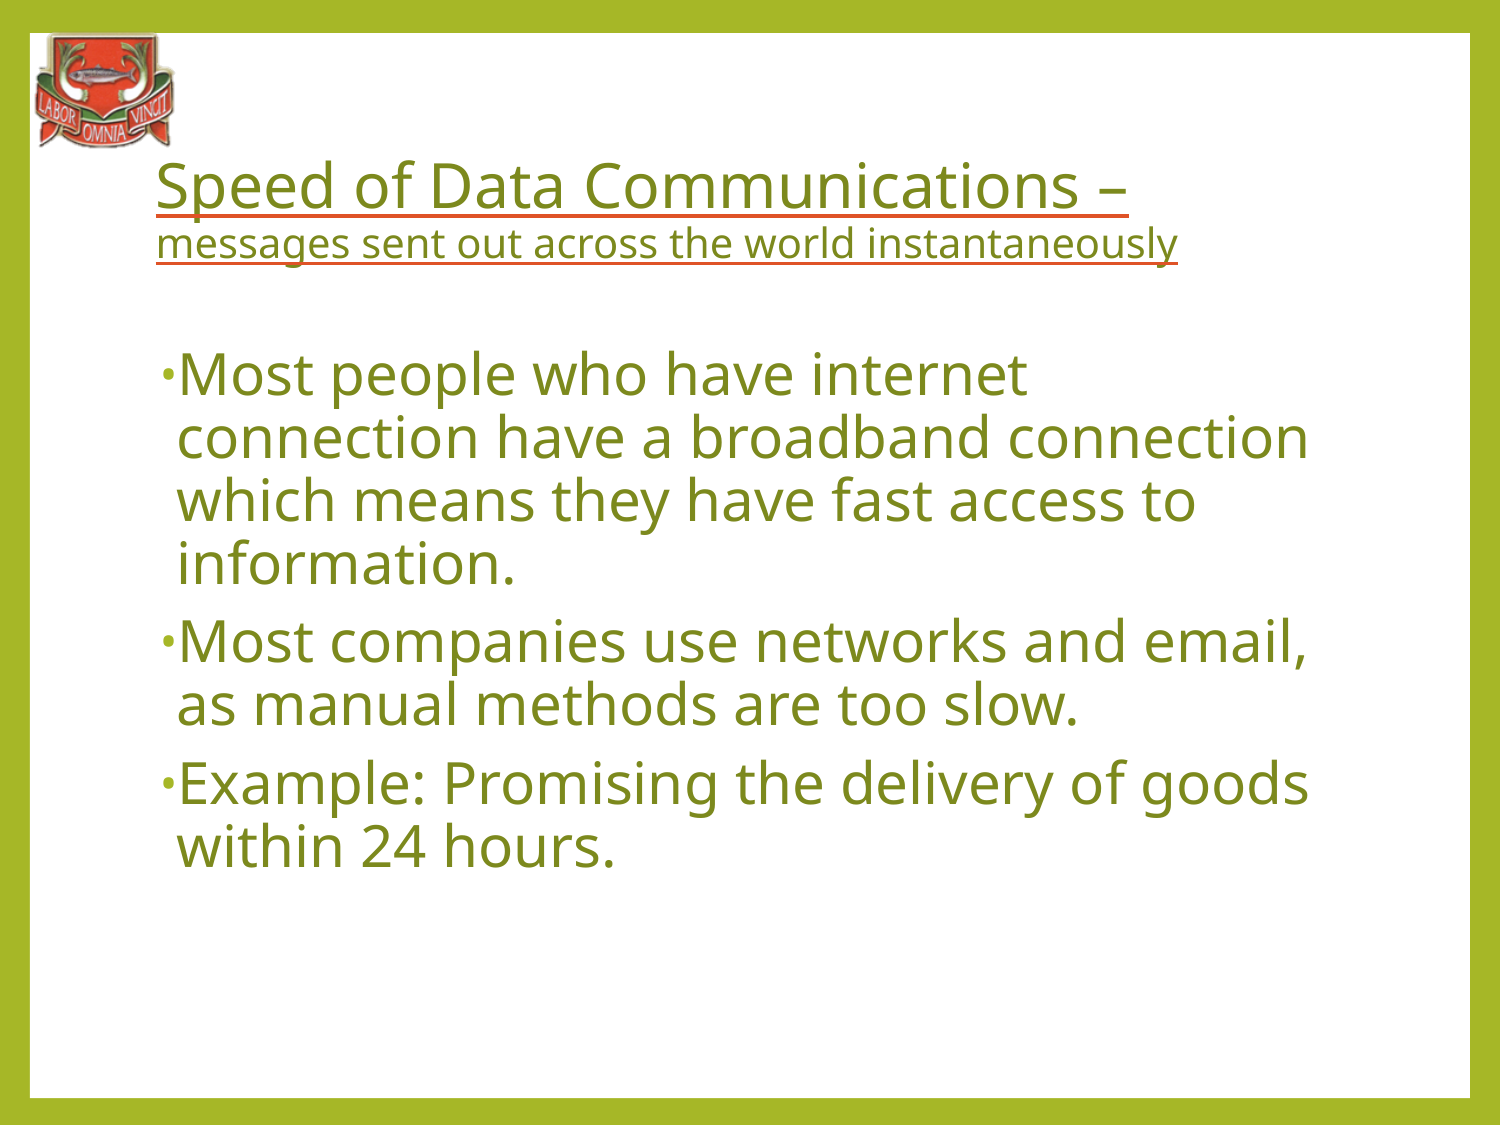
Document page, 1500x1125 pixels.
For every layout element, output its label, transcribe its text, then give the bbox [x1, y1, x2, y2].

title Speed of Data Communications – messages sent out across the world instantaneously [140, 99, 1356, 323]
picture [30, 19, 180, 166]
list Most people who have internet connection have a broadband connection which means they have fast access to information. Most companies use networks and email, as manual methods are too slow. Example: Promising the delivery of goods within 24 hours. [140, 337, 1356, 1000]
